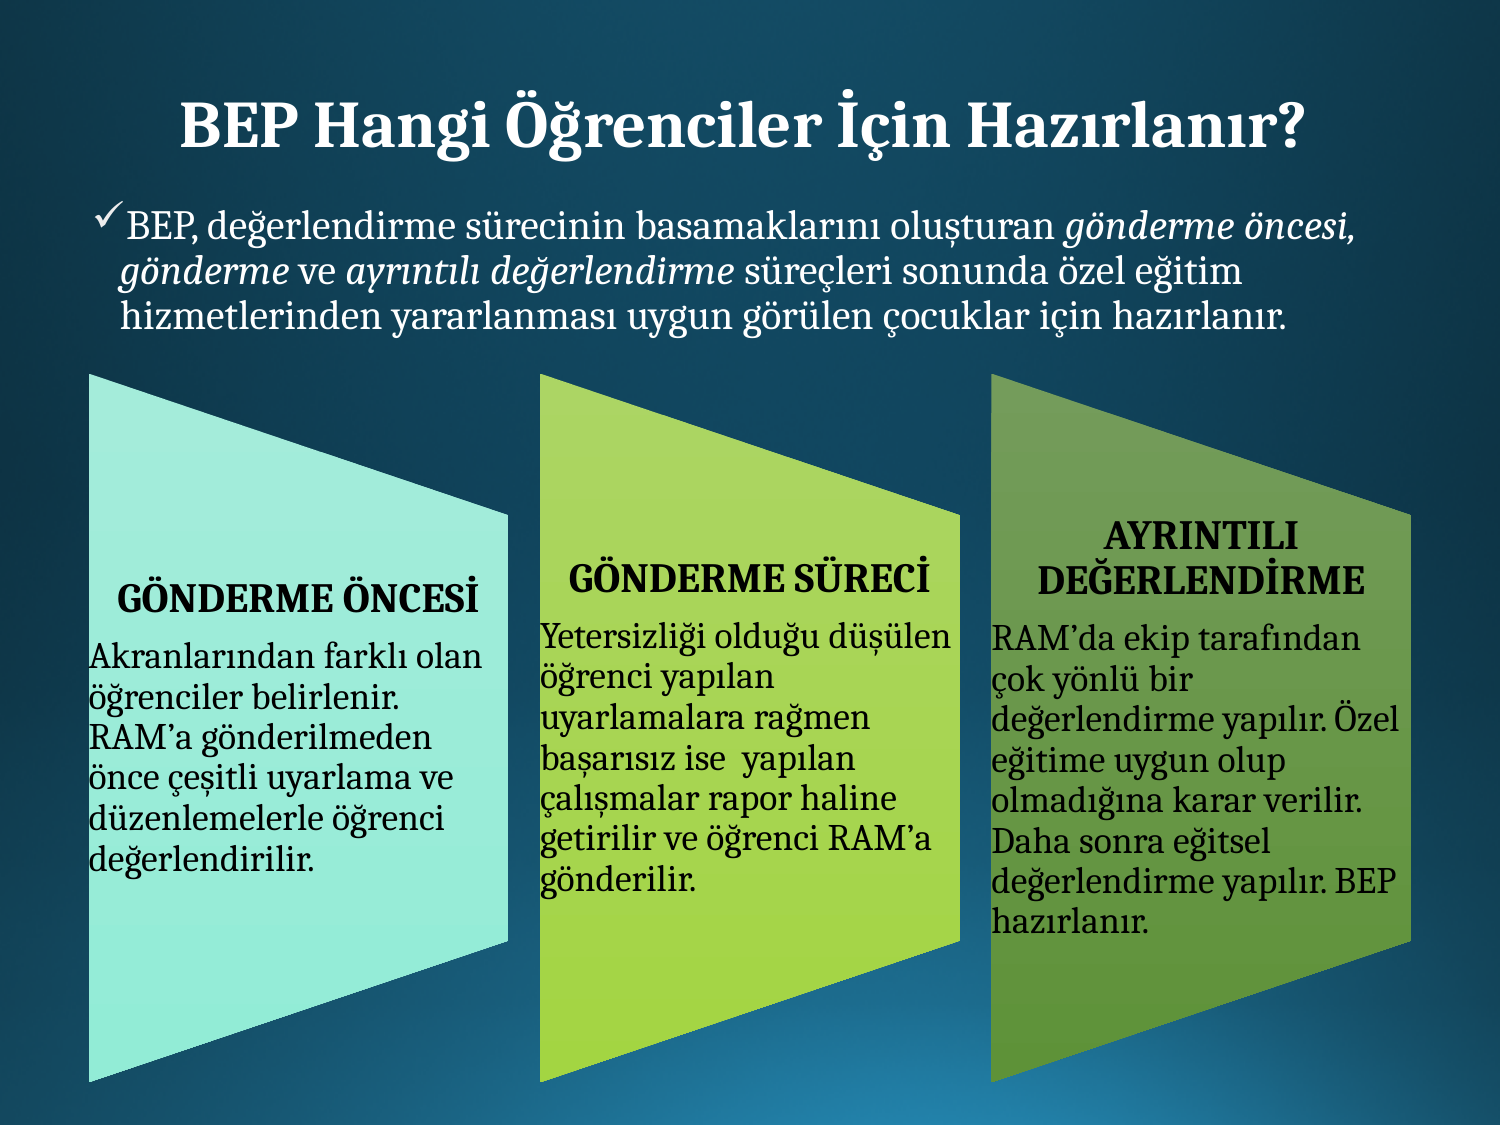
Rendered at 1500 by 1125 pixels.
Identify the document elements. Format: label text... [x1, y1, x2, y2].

title BEP Hangi Öğrenciler İçin Hazırlanır? [76, 66, 1412, 185]
list BEP, değerlendirme sürecinin basamaklarını oluşturan gönderme öncesi, gönderme ve ayrıntılı değerlendirme süreçleri sonunda özel eğitim hizmetlerinden yararlanması uygun görülen çocuklar için hazırlanır. [76, 196, 1453, 374]
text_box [88, 373, 1412, 1083]
picture [0, 0, 1500, 1125]
